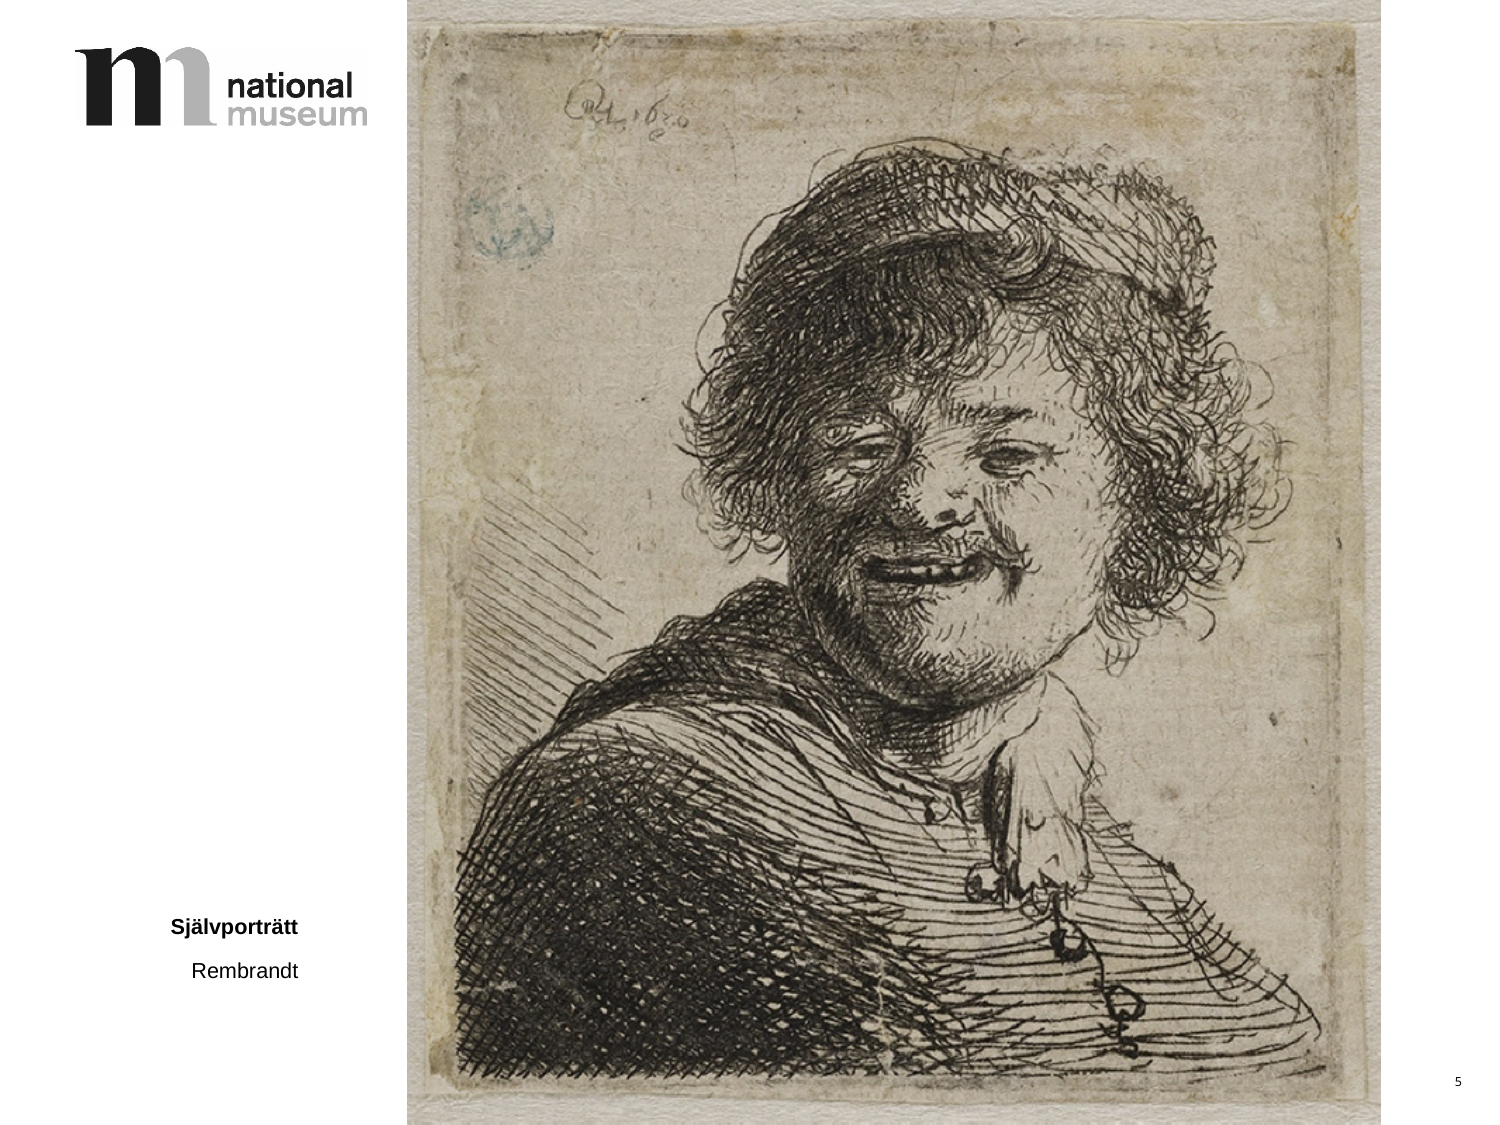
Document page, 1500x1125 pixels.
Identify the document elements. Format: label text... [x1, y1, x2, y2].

picture [407, 0, 1381, 1125]
picture [75, 47, 367, 126]
text_box Självporträtt Rembrandt [0, 905, 313, 1125]
